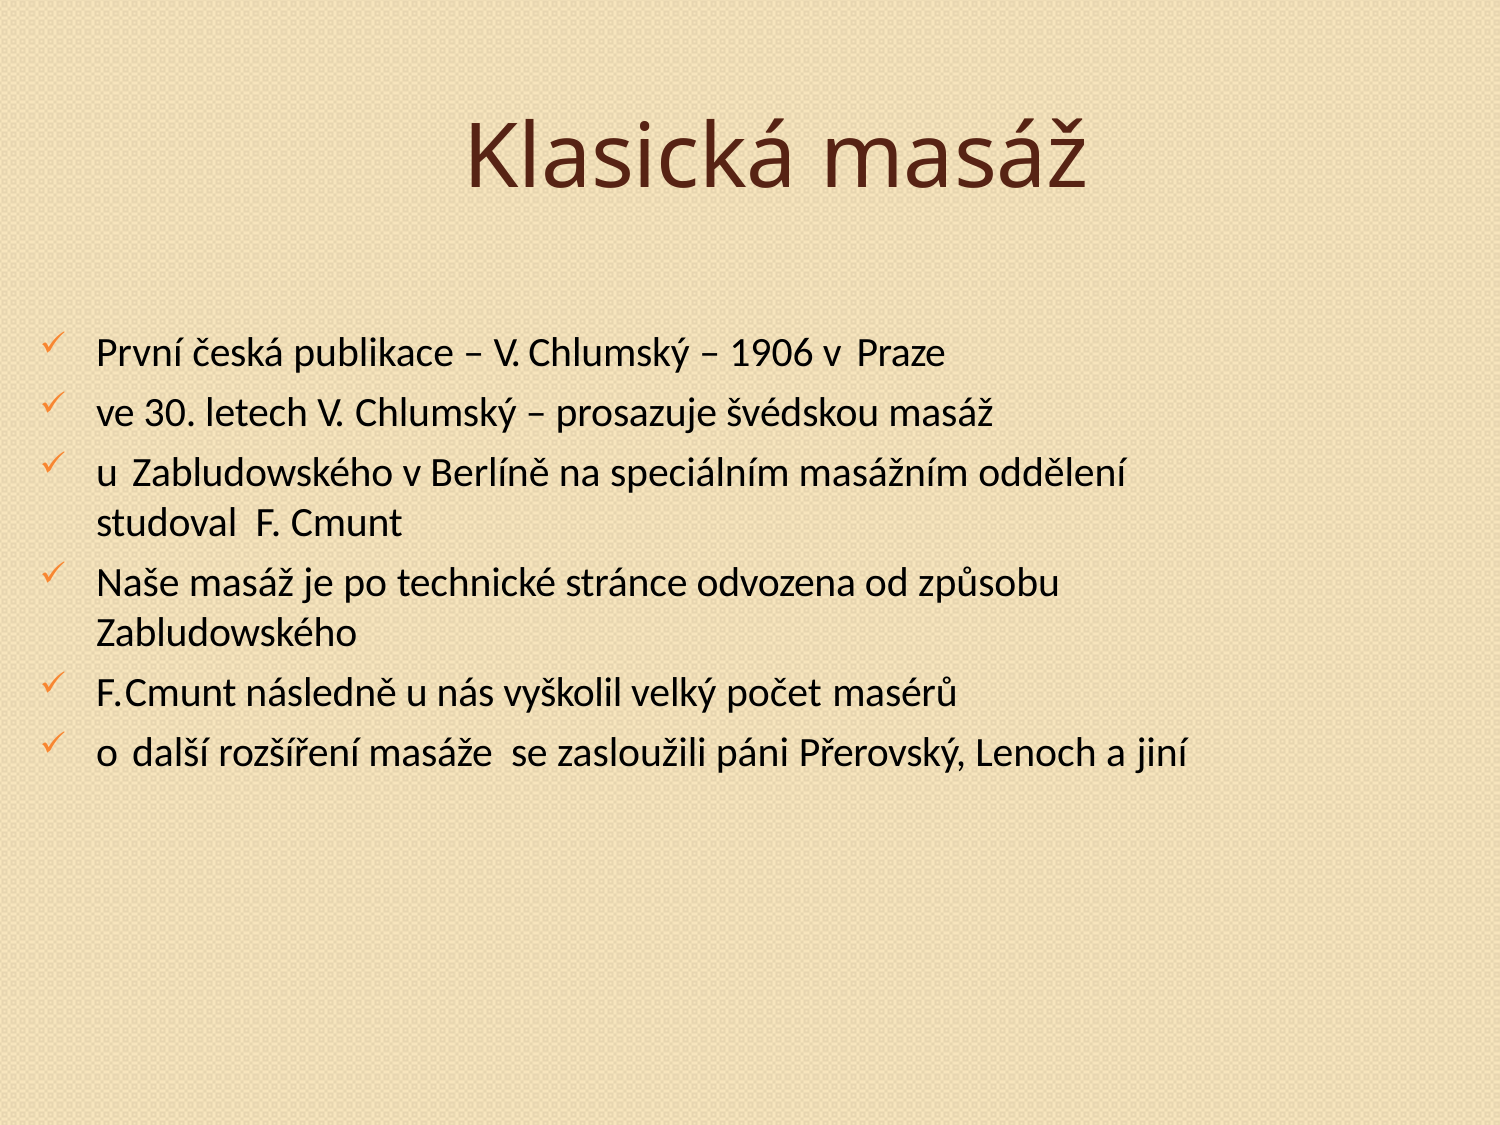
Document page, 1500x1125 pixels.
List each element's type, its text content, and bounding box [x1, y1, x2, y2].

title Klasická masáž [235, 32, 1466, 246]
list První česká publikace – V. Chlumský – 1906 v Praze ve 30. letech V. Chlumský – prosazuje švédskou masáž u Zabludowského v Berlíně na speciálním masážním oddělení studoval F. Cmunt Naše masáž je po technické stránce odvozena od způsobu Zabludowského F.Cmunt následně u nás vyškolil velký počet masérů o další rozšíření masáže se zasloužili páni Přerovský, Lenoch a jiní [37, 324, 1268, 963]
